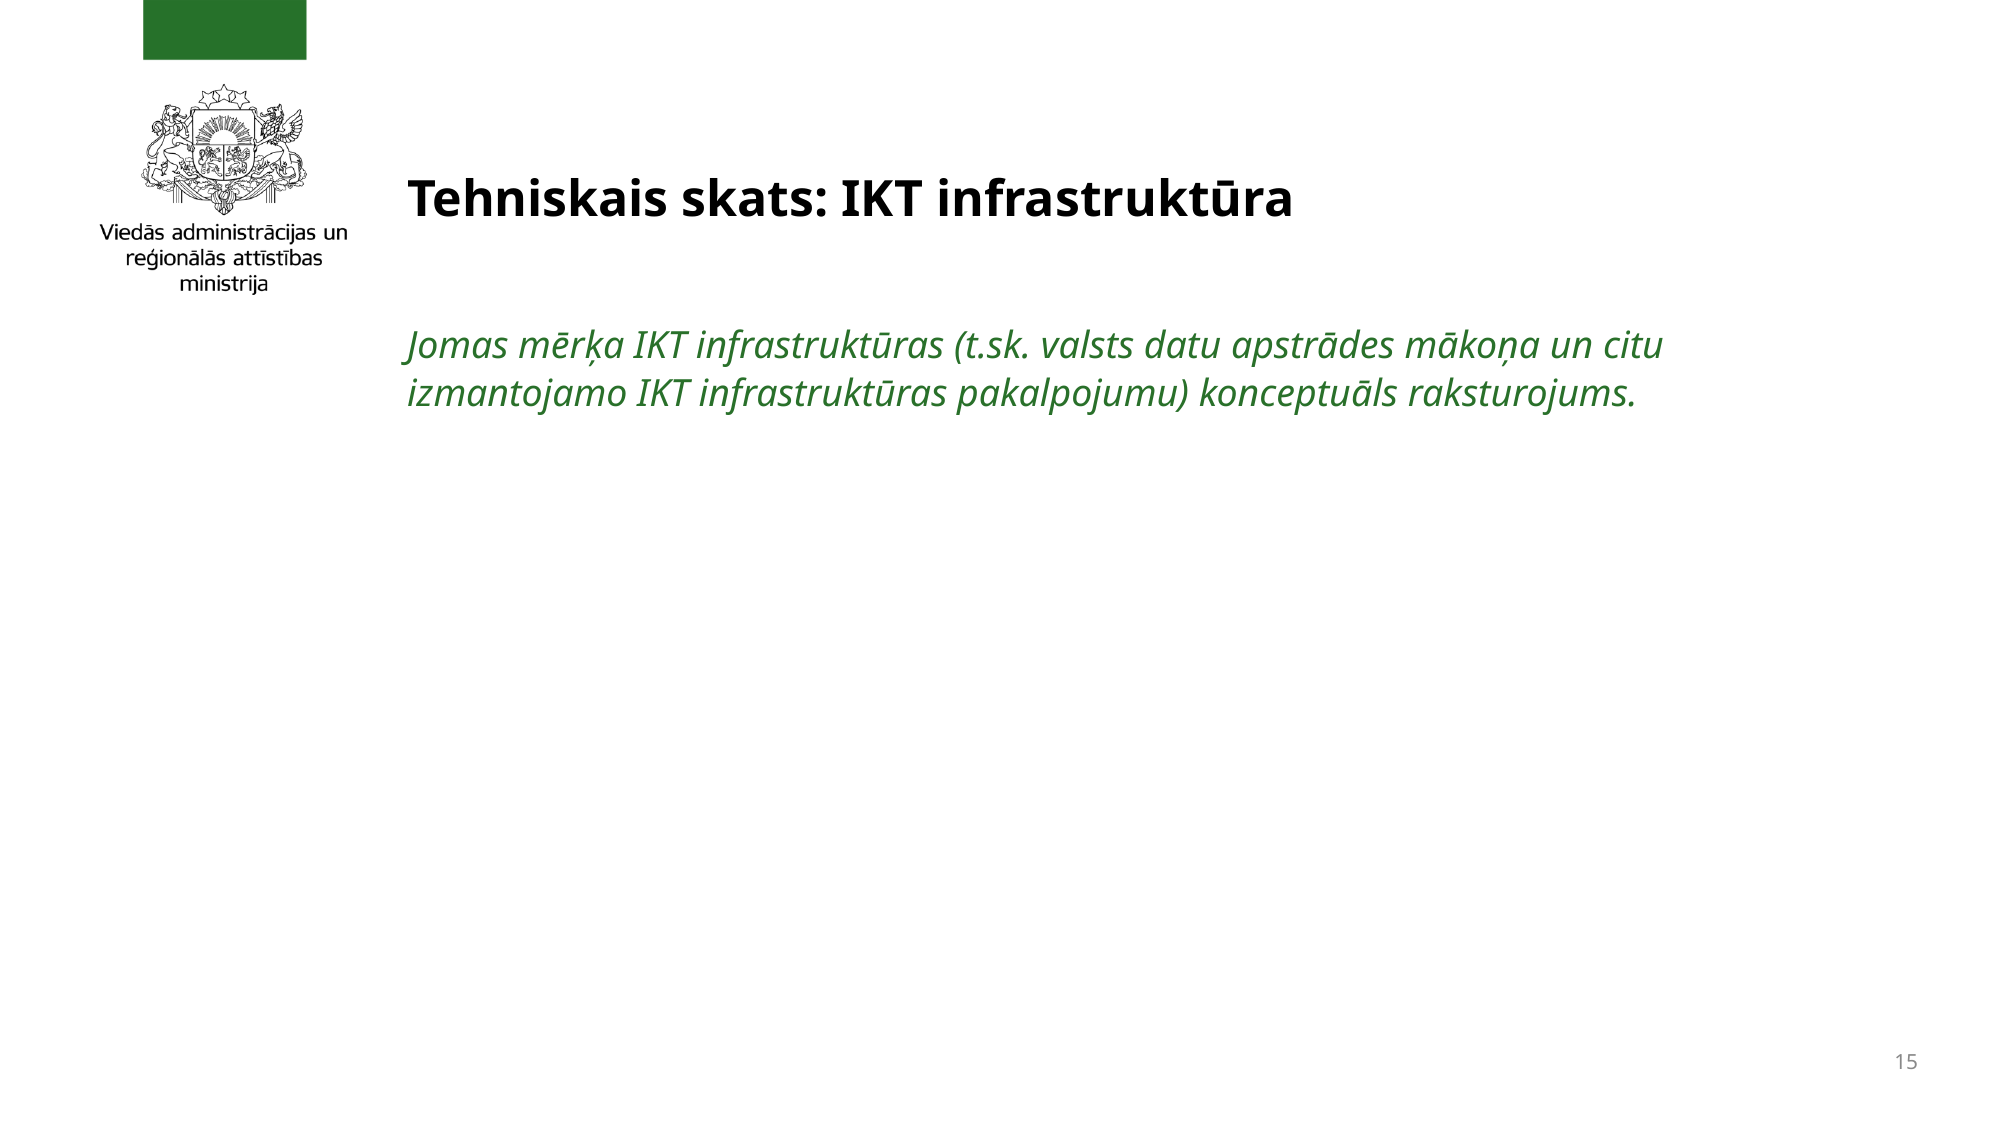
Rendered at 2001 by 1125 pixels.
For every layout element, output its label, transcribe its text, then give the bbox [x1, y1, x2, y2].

list Jomas mērķa IKT infrastruktūras (t.sk. valsts datu apstrādes mākoņa un citu izmantojamo IKT infrastruktūras pakalpojumu) konceptuāls raksturojums. [391, 309, 1784, 1108]
slide_number 15 [1866, 1037, 1934, 1088]
picture [75, 0, 371, 295]
title Tehniskais skats: IKT infrastruktūra [391, 111, 1839, 282]
